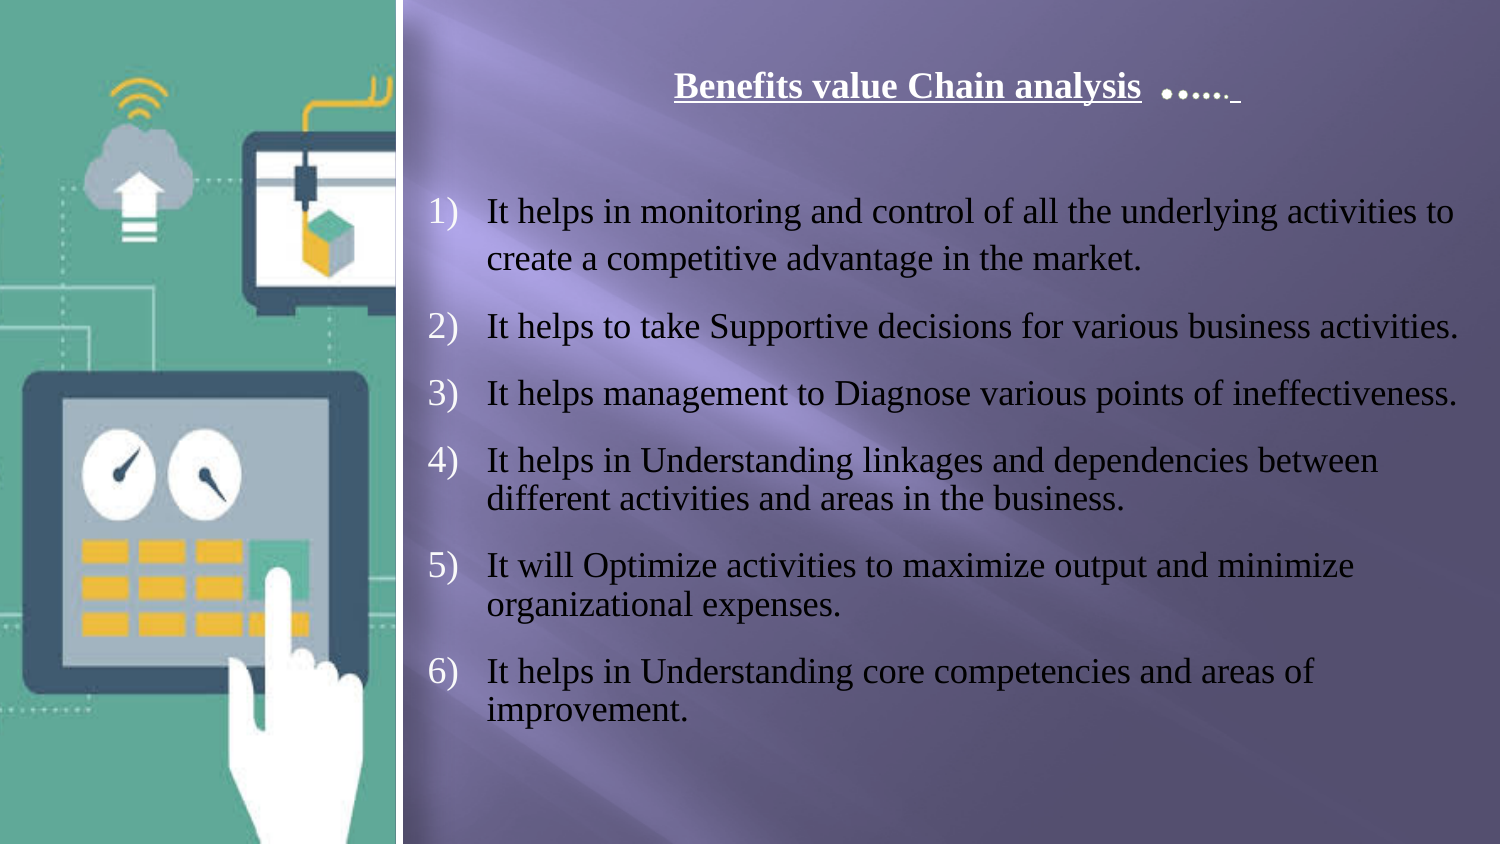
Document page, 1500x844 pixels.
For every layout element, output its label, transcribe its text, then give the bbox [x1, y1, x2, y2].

picture [0, 0, 396, 844]
title Benefits value Chain analysis ...... [443, 24, 1472, 119]
list It helps in monitoring and control of all the underlying activities to create a competitive advantage in the market. It helps to take Supportive decisions for various business activities. It helps management to Diagnose various points of ineffectiveness. It helps in Understanding linkages and dependencies between different activities and areas in the business. It will Optimize activities to maximize output and minimize organizational expenses. It helps in Understanding core competencies and areas of improvement. [438, 142, 1472, 807]
